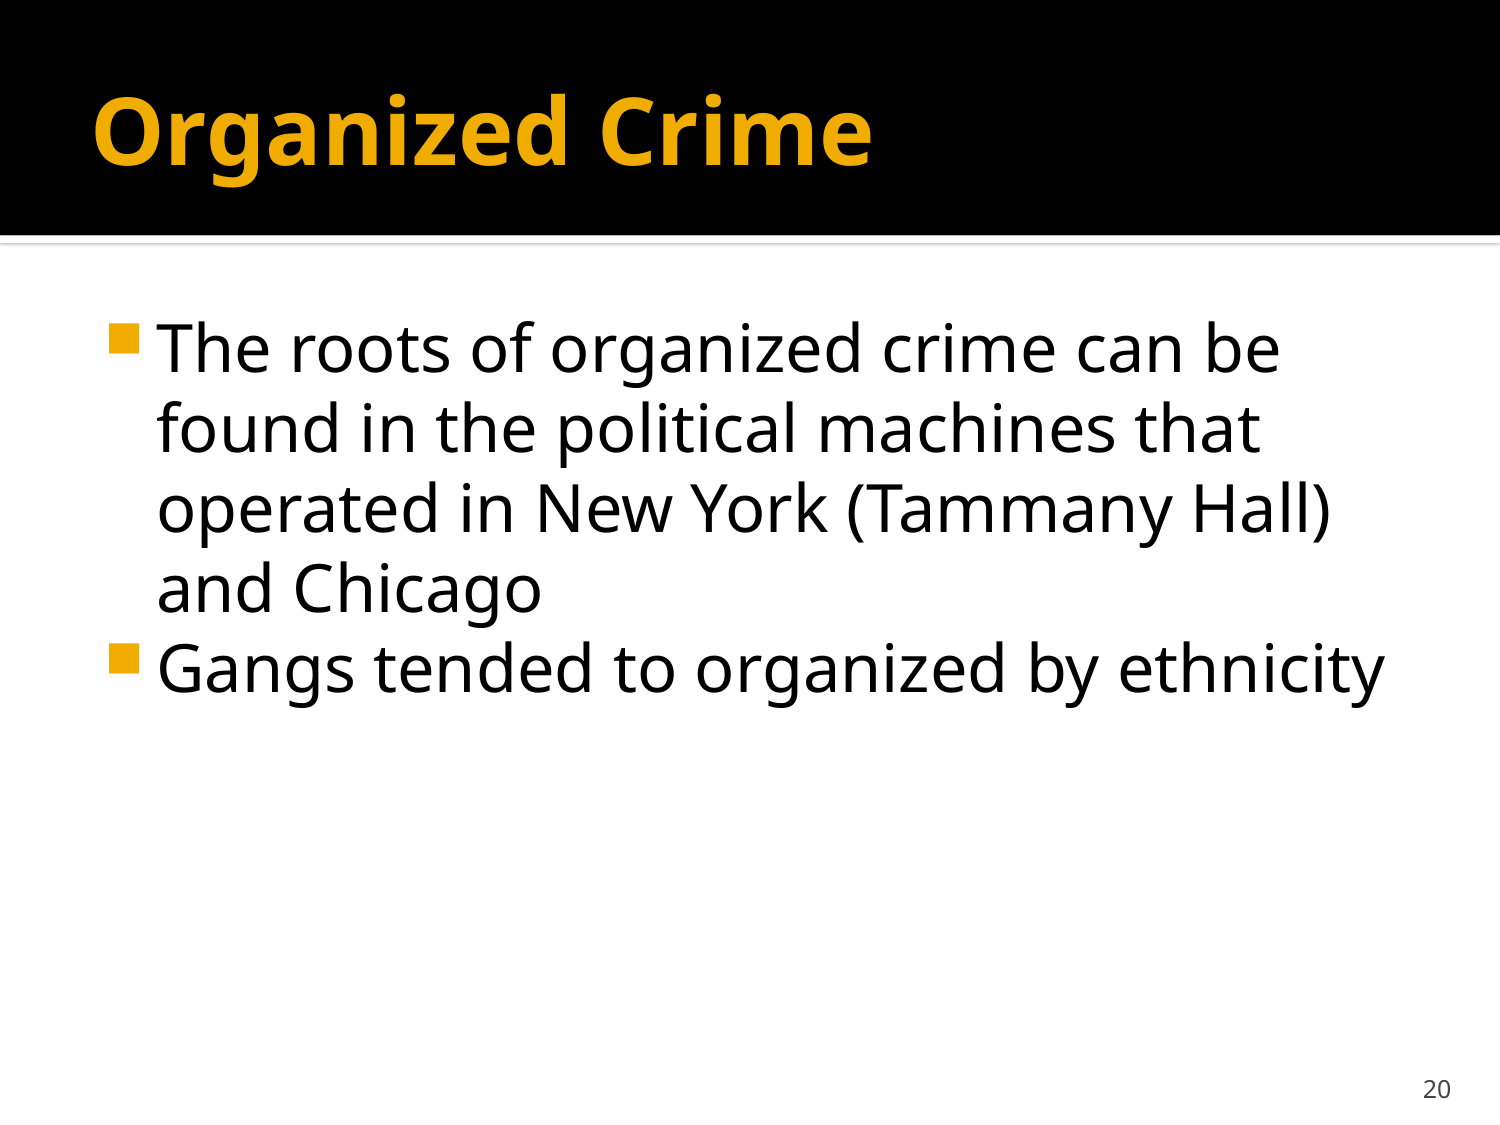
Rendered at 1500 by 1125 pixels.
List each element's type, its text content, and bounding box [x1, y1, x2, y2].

slide_number 20 [1345, 1062, 1467, 1108]
list The roots of organized crime can be found in the political machines that operated in New York (Tammany Hall) and Chicago Gangs tended to organized by ethnicity [75, 291, 1425, 1050]
title Organized Crime [75, 25, 1425, 231]
